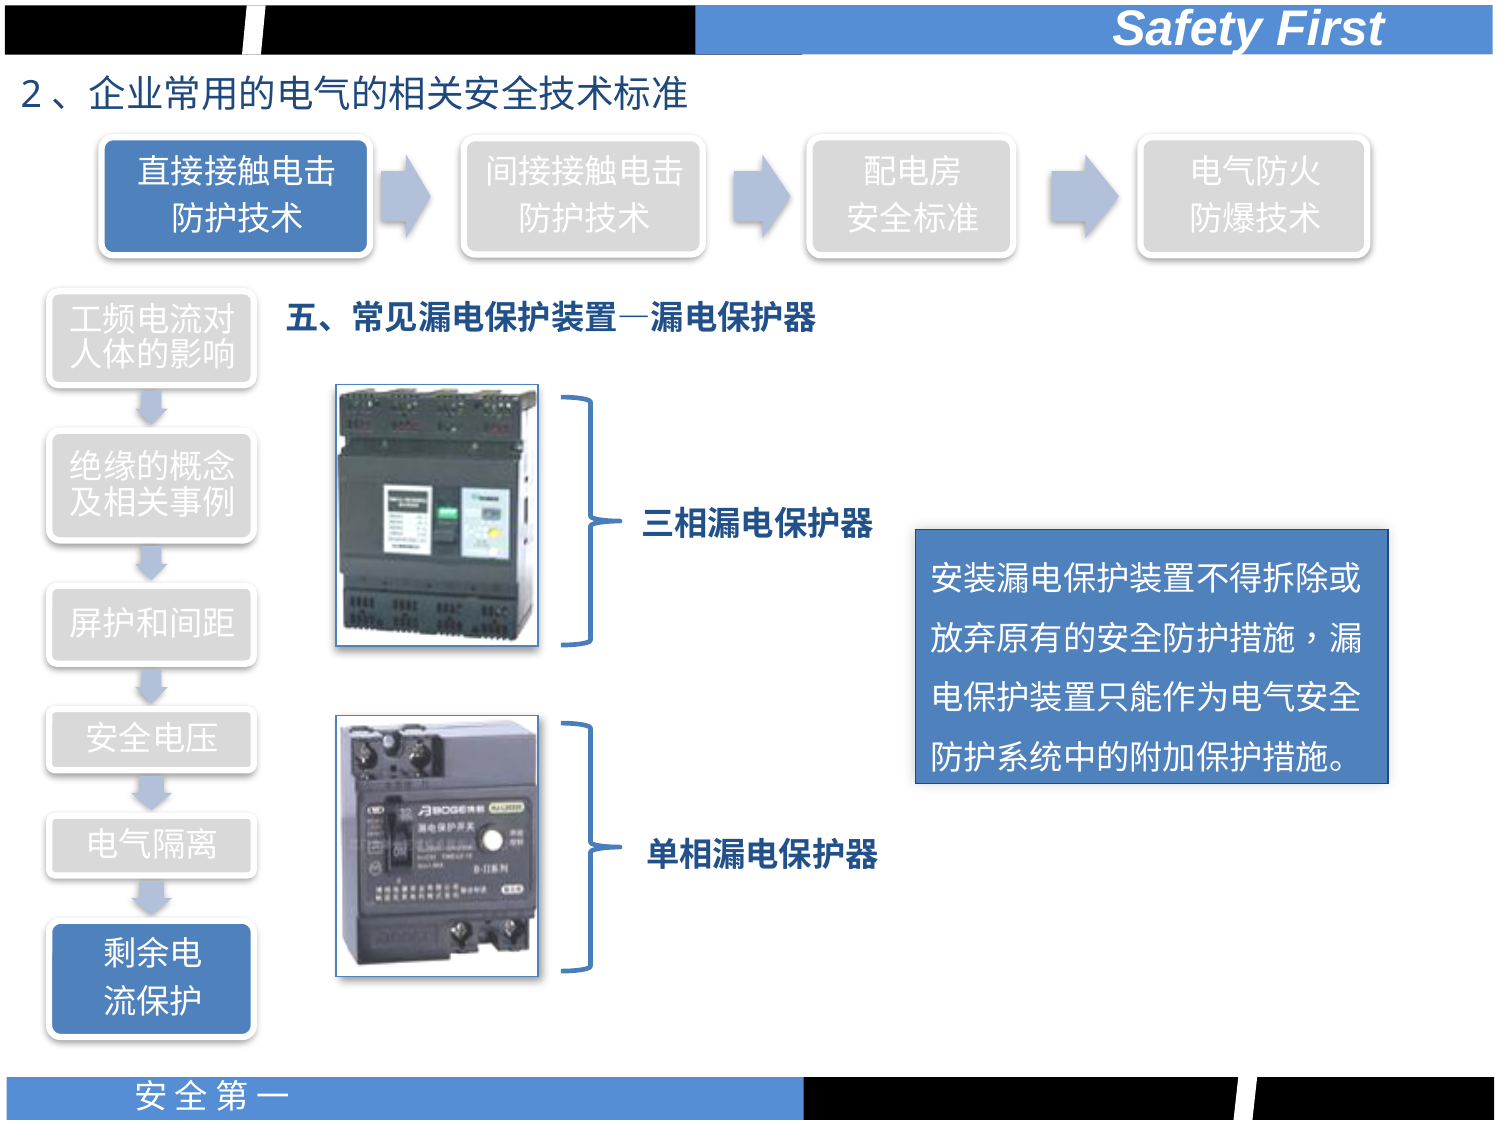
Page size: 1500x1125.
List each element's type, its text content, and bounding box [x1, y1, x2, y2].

text_box 五、常见漏电保护装置—漏电保护器 [270, 269, 833, 344]
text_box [100, 136, 1448, 256]
text_box [560, 722, 621, 972]
text_box [560, 396, 621, 646]
text_box 三相漏电保护器 [626, 474, 889, 550]
picture [336, 715, 538, 977]
text_box 2、企业常用的电气的相关安全技术标准 [5, 67, 1010, 124]
text_box 单相漏电保护器 [631, 805, 894, 881]
text_box 安装漏电保护装置不得拆除或放弃原有的安全防护措施，漏电保护装置只能作为电气安全防护系统中的附加保护措施。 [915, 529, 1388, 784]
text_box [48, 290, 255, 1038]
picture [336, 385, 538, 646]
